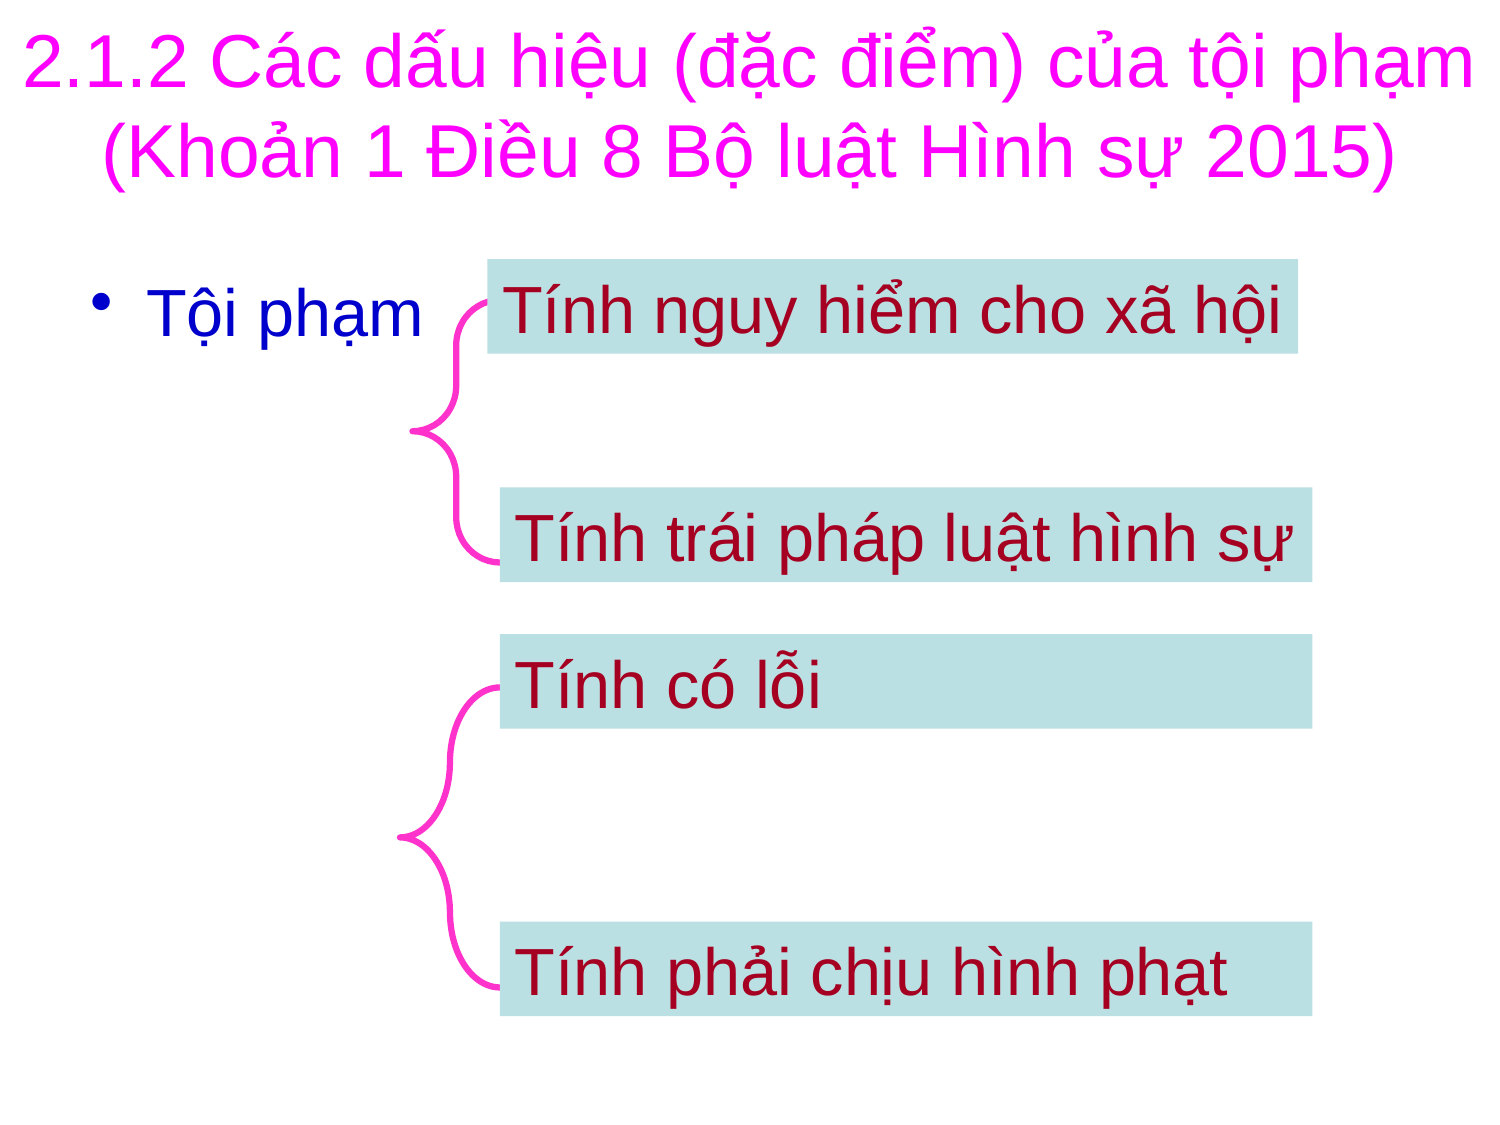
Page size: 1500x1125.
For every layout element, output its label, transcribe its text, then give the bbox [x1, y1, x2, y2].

text_box Tính có lỗi [499, 634, 1313, 729]
text_box Tính trái pháp luật hình sự [499, 487, 1313, 583]
text_box Tính nguy hiểm cho xã hội [487, 259, 1299, 354]
text_box [399, 687, 500, 988]
title 2.1.2 Các dấu hiệu (đặc điểm) của tội phạm (Khoản 1 Điều 8 Bộ luật Hình sự 2015) [6, 8, 1494, 196]
text_box [412, 302, 500, 563]
list Tội phạm [75, 262, 1425, 1005]
text_box Tính phải chịu hình phạt [499, 921, 1313, 1017]
